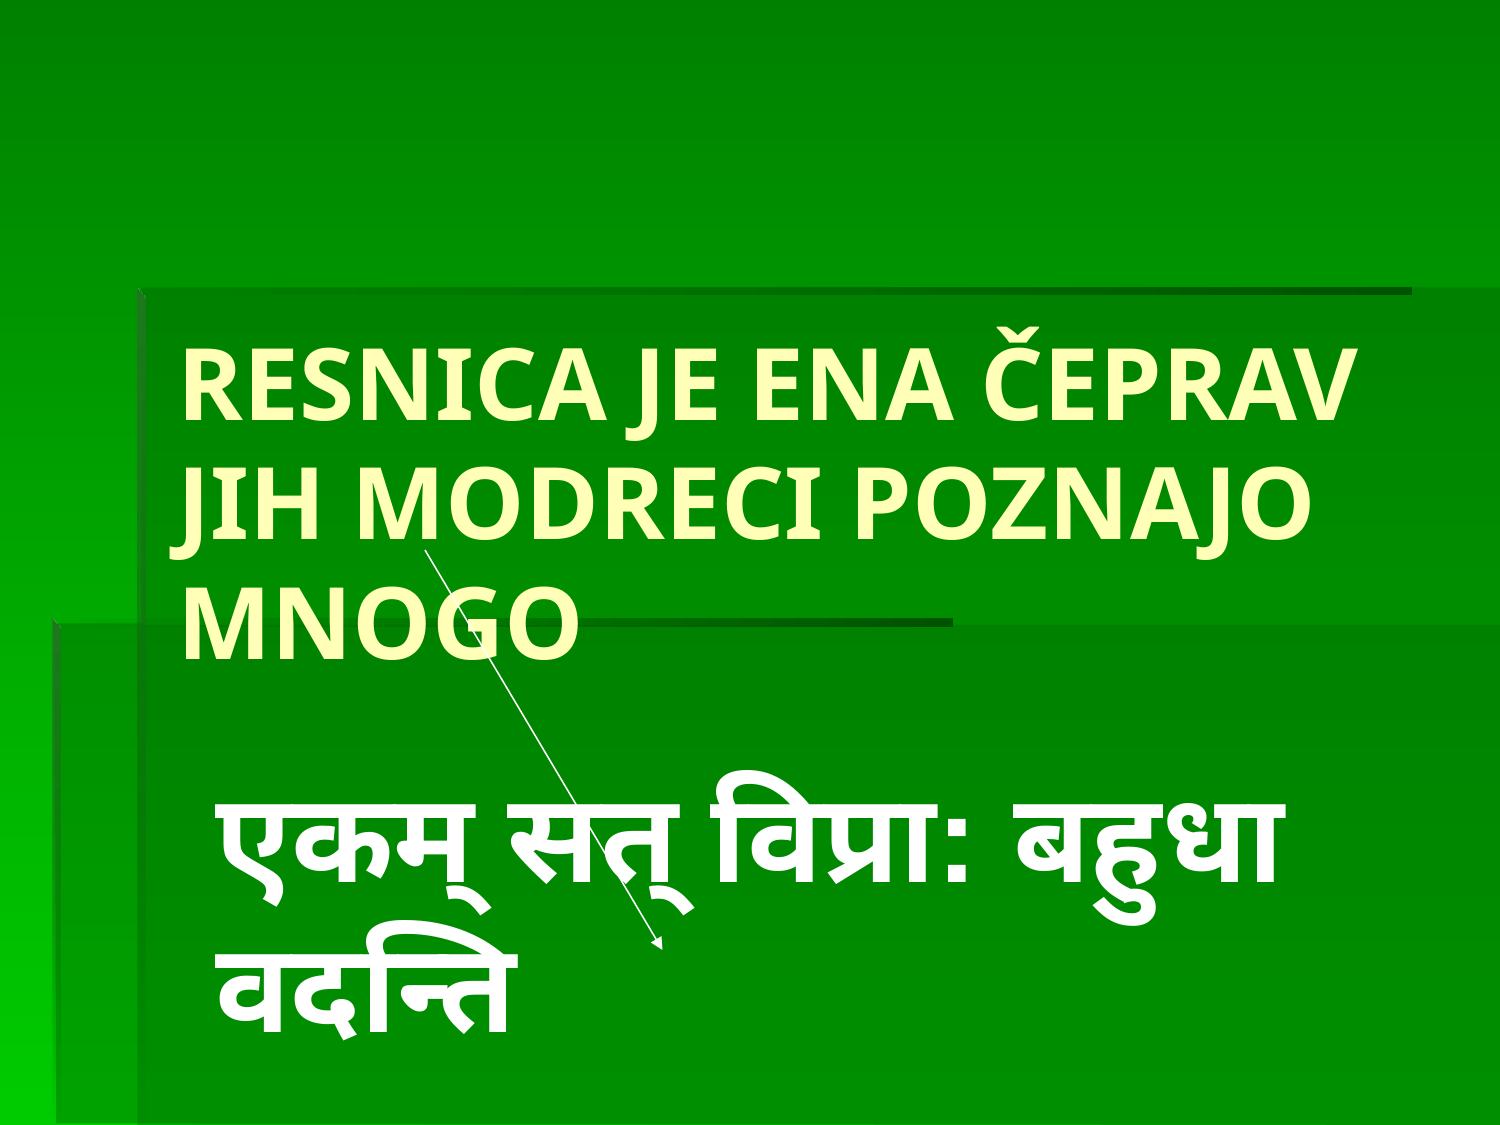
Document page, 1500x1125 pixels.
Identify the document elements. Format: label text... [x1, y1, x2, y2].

subtitle एकम् सत् विप्रा: बहुधा वदन्ति [200, 750, 1313, 1038]
text_box [424, 549, 663, 950]
title RESNICA JE ENA ČEPRAV JIH MODRECI POZNAJO MNOGO [162, 312, 1438, 598]
